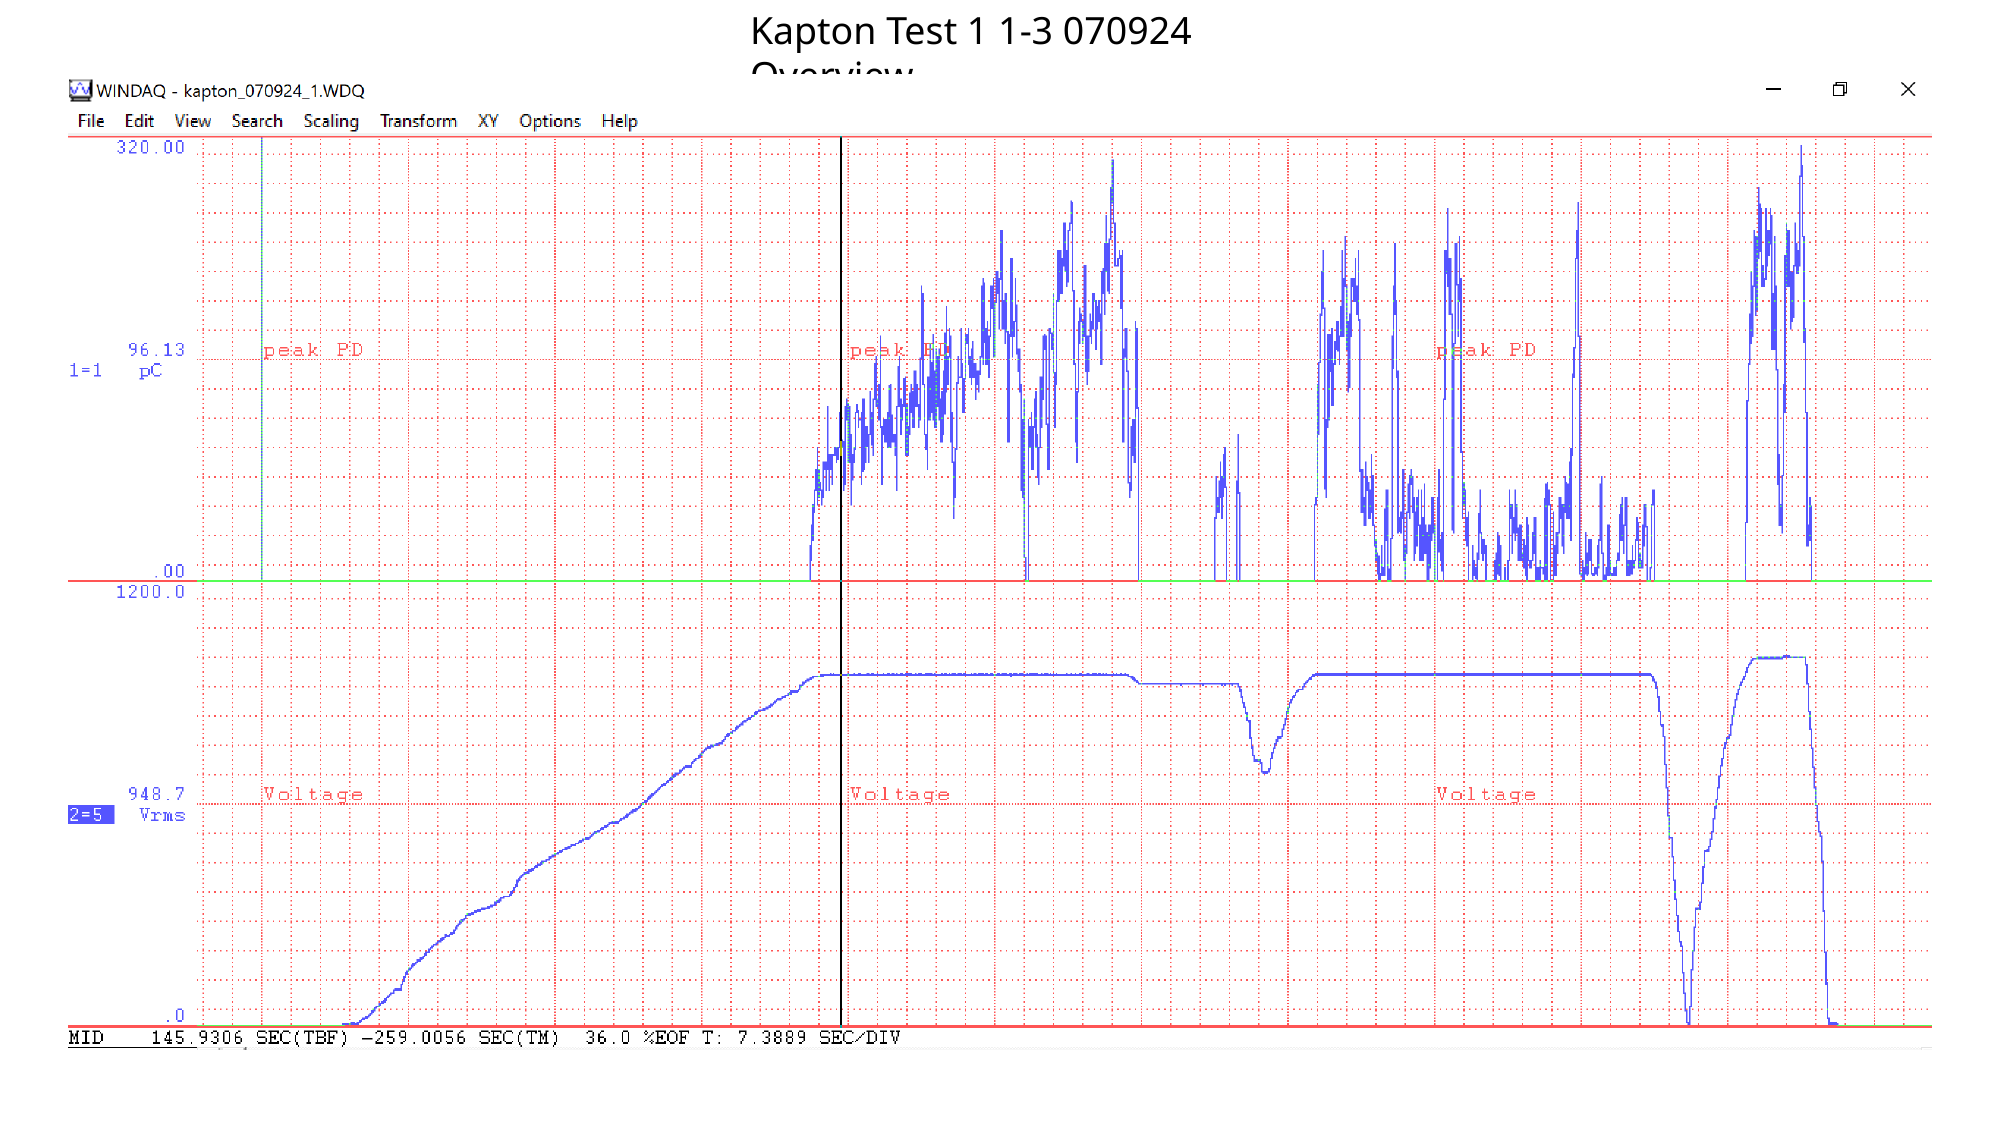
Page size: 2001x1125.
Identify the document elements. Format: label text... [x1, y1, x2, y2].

text_box Kapton Test 1 1-3 070924 Overview [735, 0, 1354, 74]
picture [67, 74, 1932, 1051]
